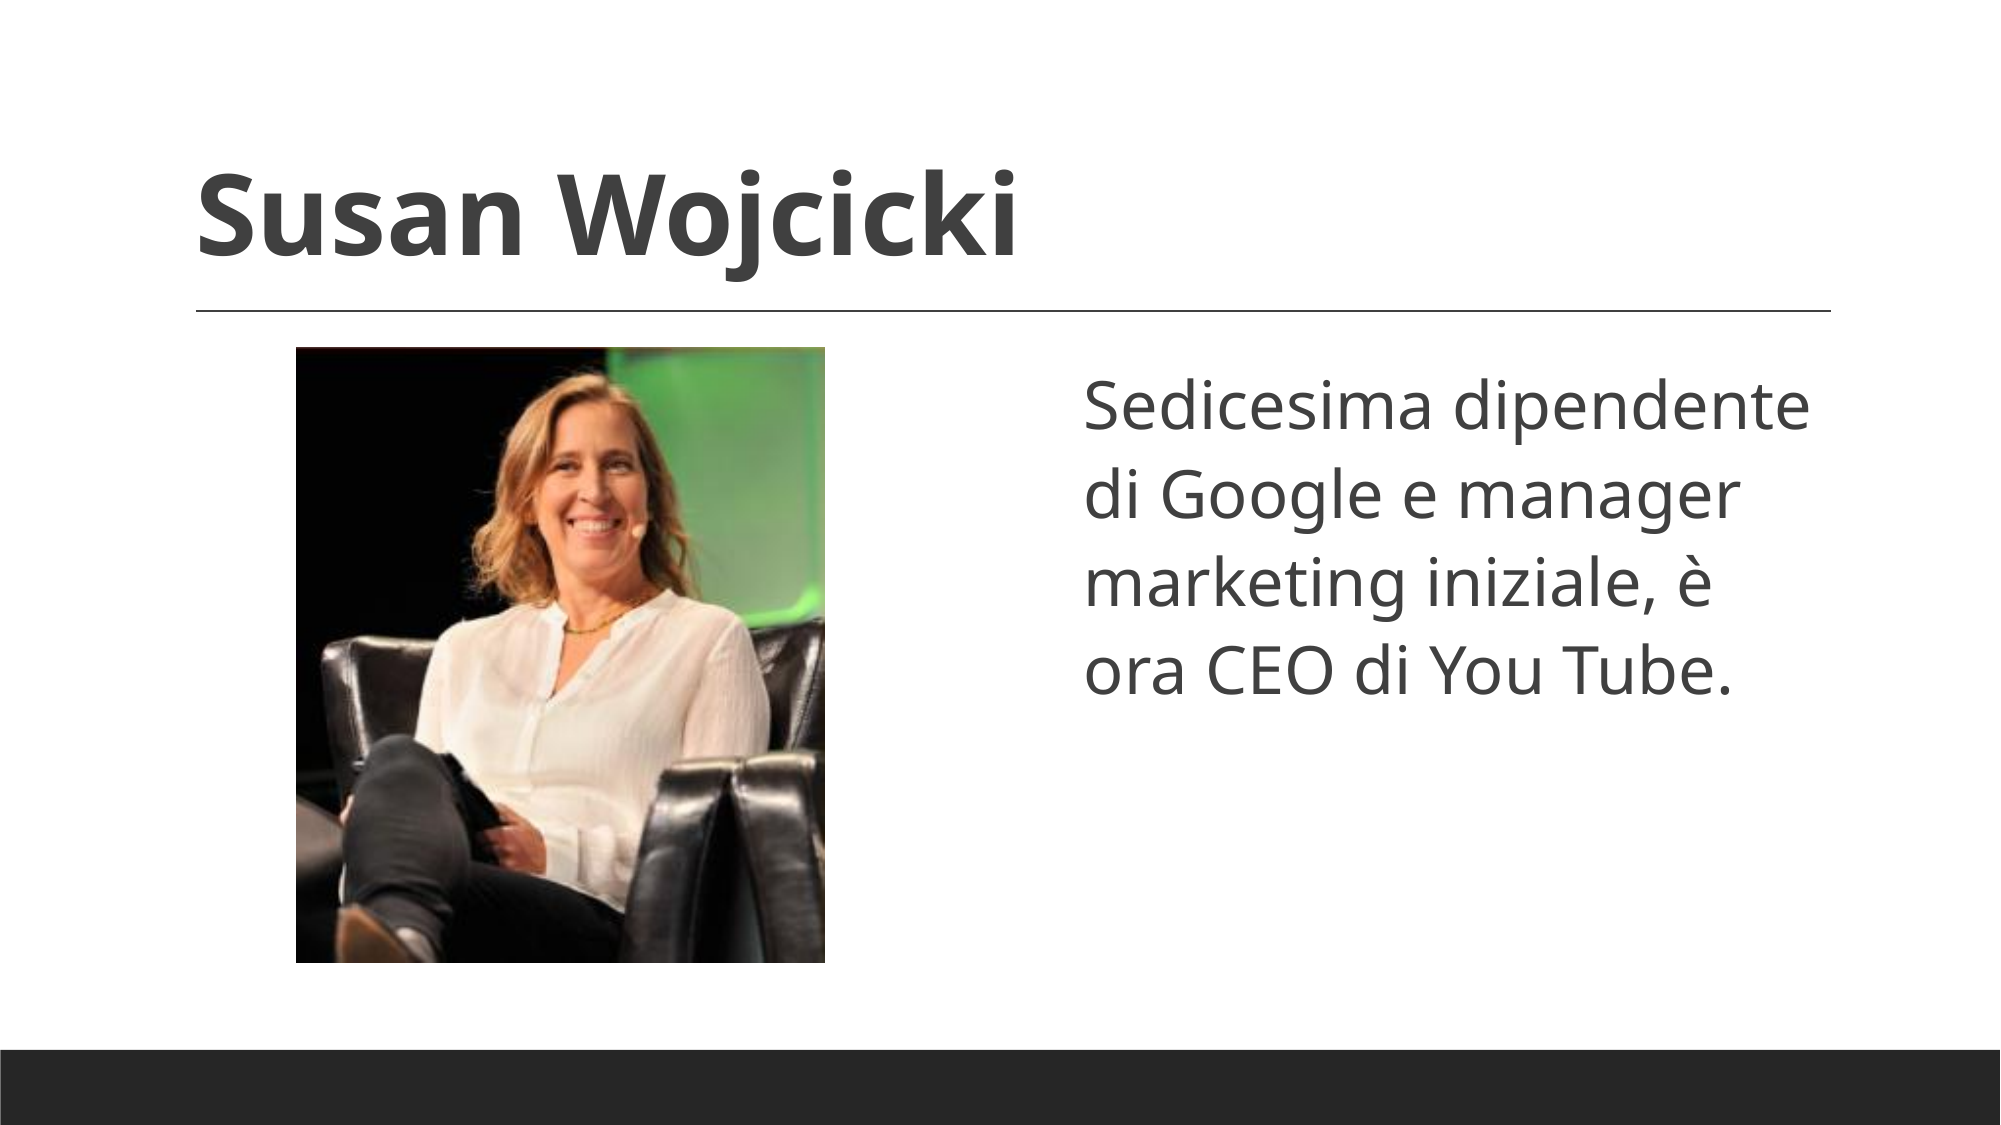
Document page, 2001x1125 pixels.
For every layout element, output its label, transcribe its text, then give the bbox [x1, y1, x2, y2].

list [296, 347, 825, 964]
list Sedicesima dipendente di Google e manager marketing iniziale, è ora CEO di You Tube. [1068, 347, 1830, 963]
title Susan Wojcicki [180, 47, 1830, 285]
